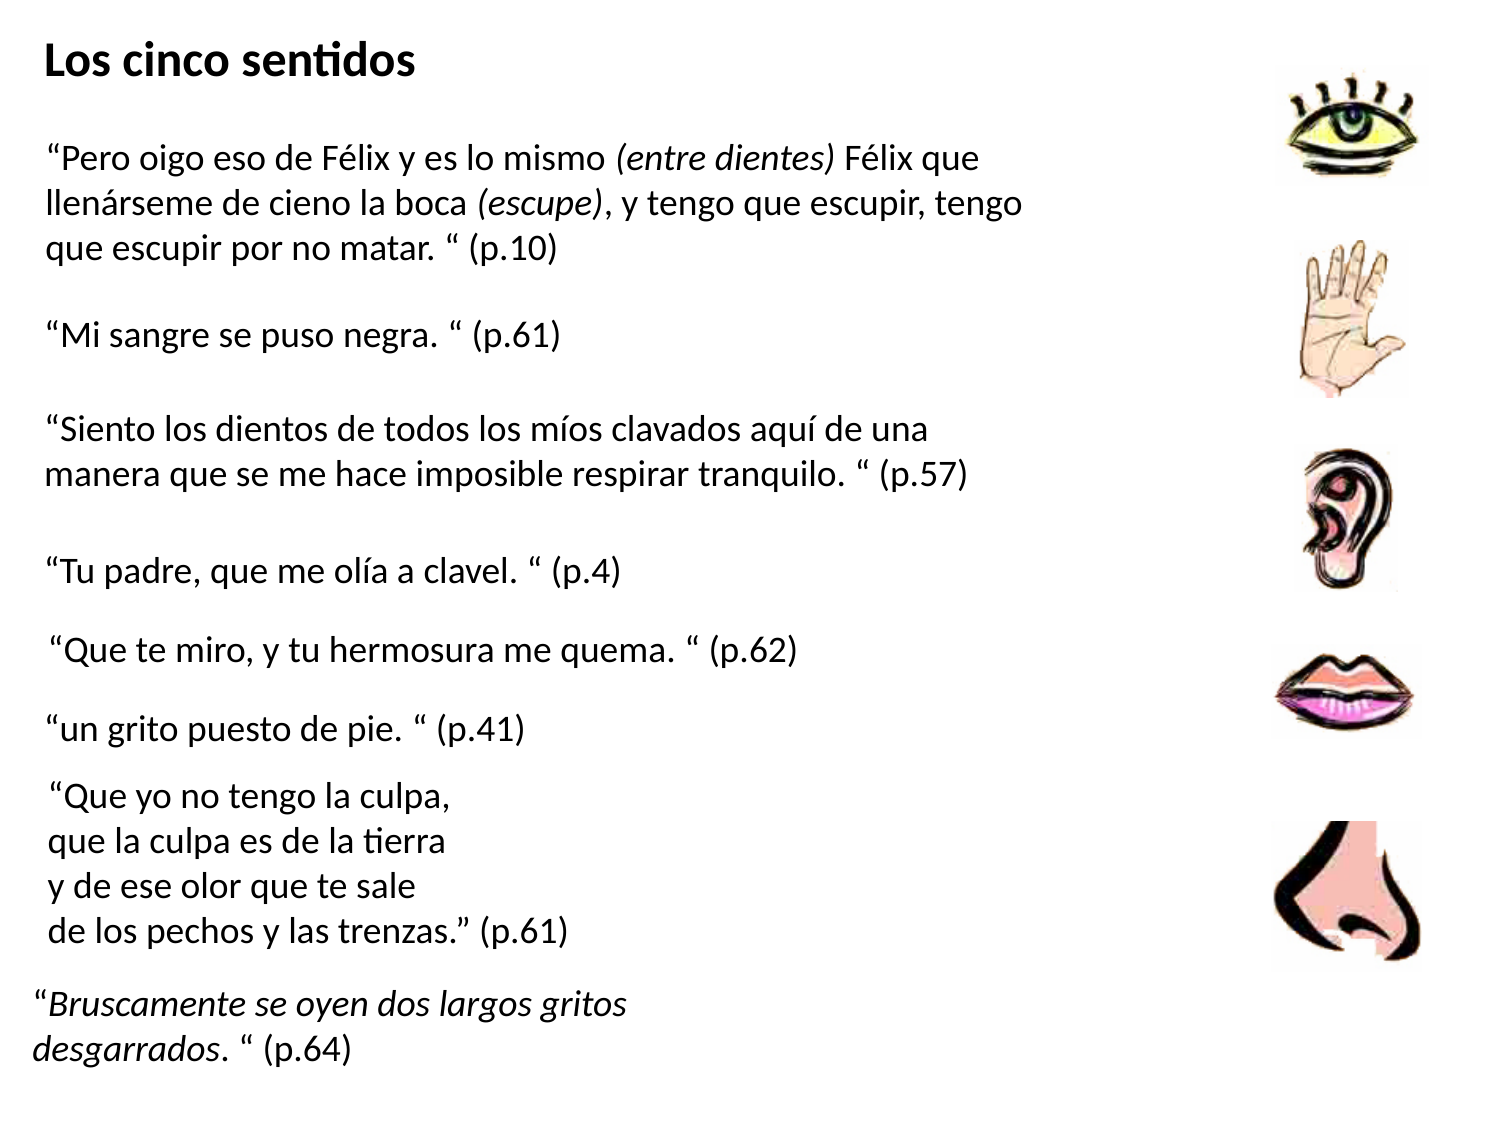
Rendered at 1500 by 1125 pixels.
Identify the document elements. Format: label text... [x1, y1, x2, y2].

picture [1270, 644, 1422, 739]
text_box “Que te miro, y tu hermosura me quema. “ (p.62) [33, 618, 827, 723]
picture [1294, 240, 1409, 398]
text_box “Tu padre, que me olía a clavel. “ (p.4) [28, 538, 779, 644]
text_box Los cinco sentidos [29, 19, 1471, 94]
text_box “Pero oigo eso de Félix y es lo mismo (entre dientes) Félix que llenárseme de cieno la boca (escupe), y tengo que escupir, tengo que escupir por no matar. “ (p.10) [30, 125, 1105, 321]
text_box “Que yo no tengo la culpa, que la culpa es de la tierra y de ese olor que te sale de los pechos y las trenzas.” (p.61) [32, 801, 783, 958]
picture [1294, 444, 1398, 593]
picture [1270, 821, 1422, 972]
picture [1274, 65, 1429, 186]
text_box “Bruscamente se oyen dos largos gritos desgarrados. “ (p.64) [17, 971, 768, 1122]
text_box “un grito puesto de pie. “ (p.41) [29, 696, 823, 801]
text_box “Mi sangre se puso negra. “ (p.61) [29, 302, 780, 397]
text_box “Siento los dientos de todos los míos clavados aquí de una manera que se me hace imposible respirar tranquilo. “ (p.57) [29, 397, 1028, 547]
